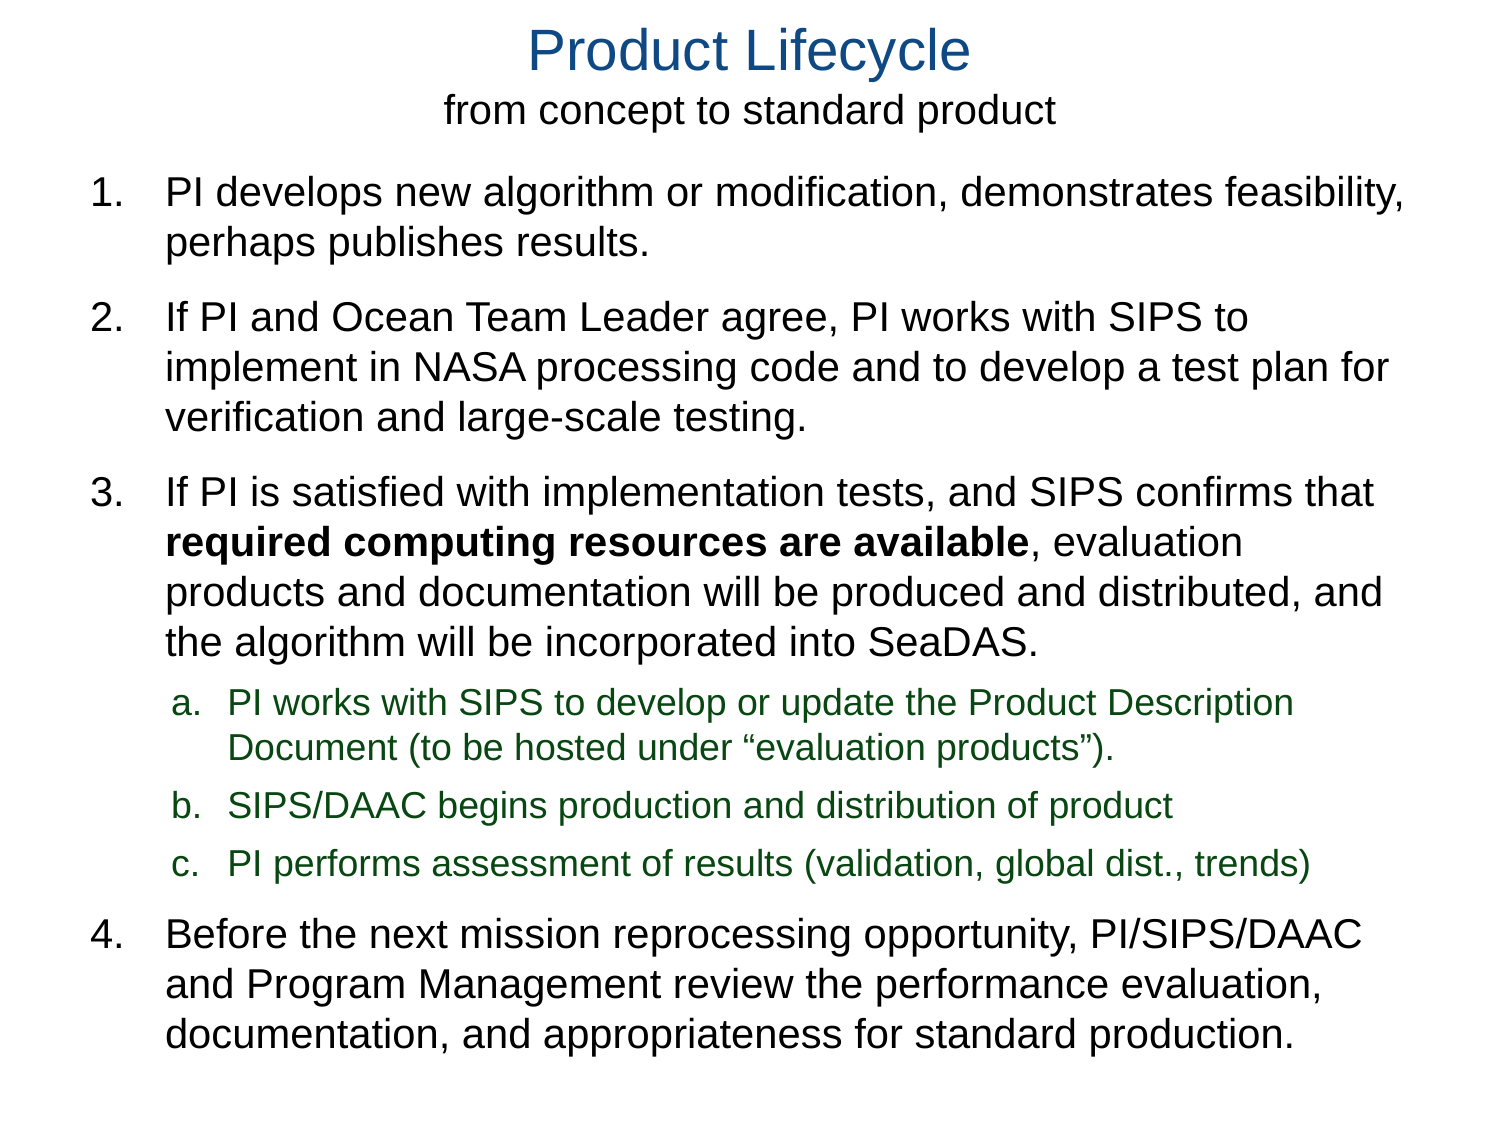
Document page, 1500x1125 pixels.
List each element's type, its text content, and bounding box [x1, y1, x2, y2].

list PI develops new algorithm or modification, demonstrates feasibility, perhaps publishes results. If PI and Ocean Team Leader agree, PI works with SIPS to implement in NASA processing code and to develop a test plan for verification and large-scale testing. If PI is satisfied with implementation tests, and SIPS confirms that required computing resources are available, evaluation products and documentation will be produced and distributed, and the algorithm will be incorporated into SeaDAS. PI works with SIPS to develop or update the Product Description Document (to be hosted under “evaluation products”). SIPS/DAAC begins production and distribution of product PI performs assessment of results (validation, global dist., trends) Before the next mission reprocessing opportunity, PI/SIPS/DAAC and Program Management review the performance evaluation, documentation, and appropriateness for standard production. [74, 157, 1426, 1001]
title Product Lifecycle from concept to standard product [74, 19, 1426, 126]
